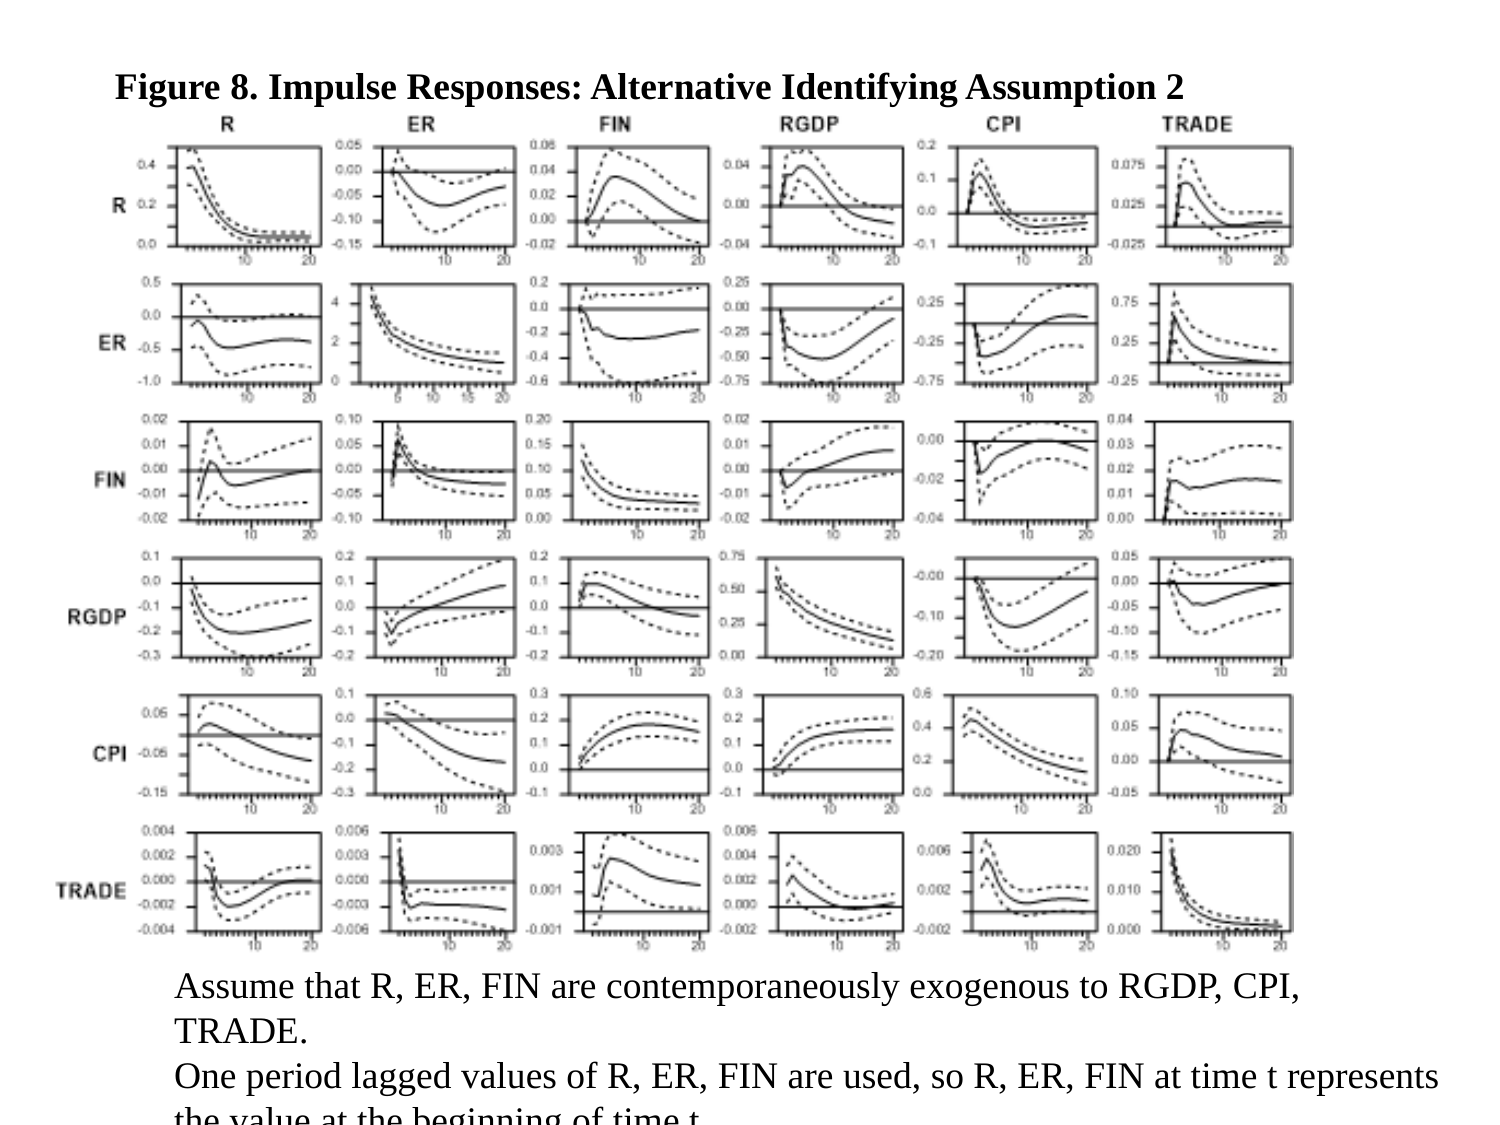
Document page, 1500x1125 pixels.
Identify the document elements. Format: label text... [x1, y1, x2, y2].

text_box Assume that R, ER, FIN are contemporaneously exogenous to RGDP, CPI, TRADE. One period lagged values of R, ER, FIN are used, so R, ER, FIN at time t represents the value at the beginning of time t. [159, 953, 1459, 1125]
text_box Figure 8. Impulse Responses: Alternative Identifying Assumption 2 [100, 54, 1329, 115]
picture [54, 114, 1294, 959]
